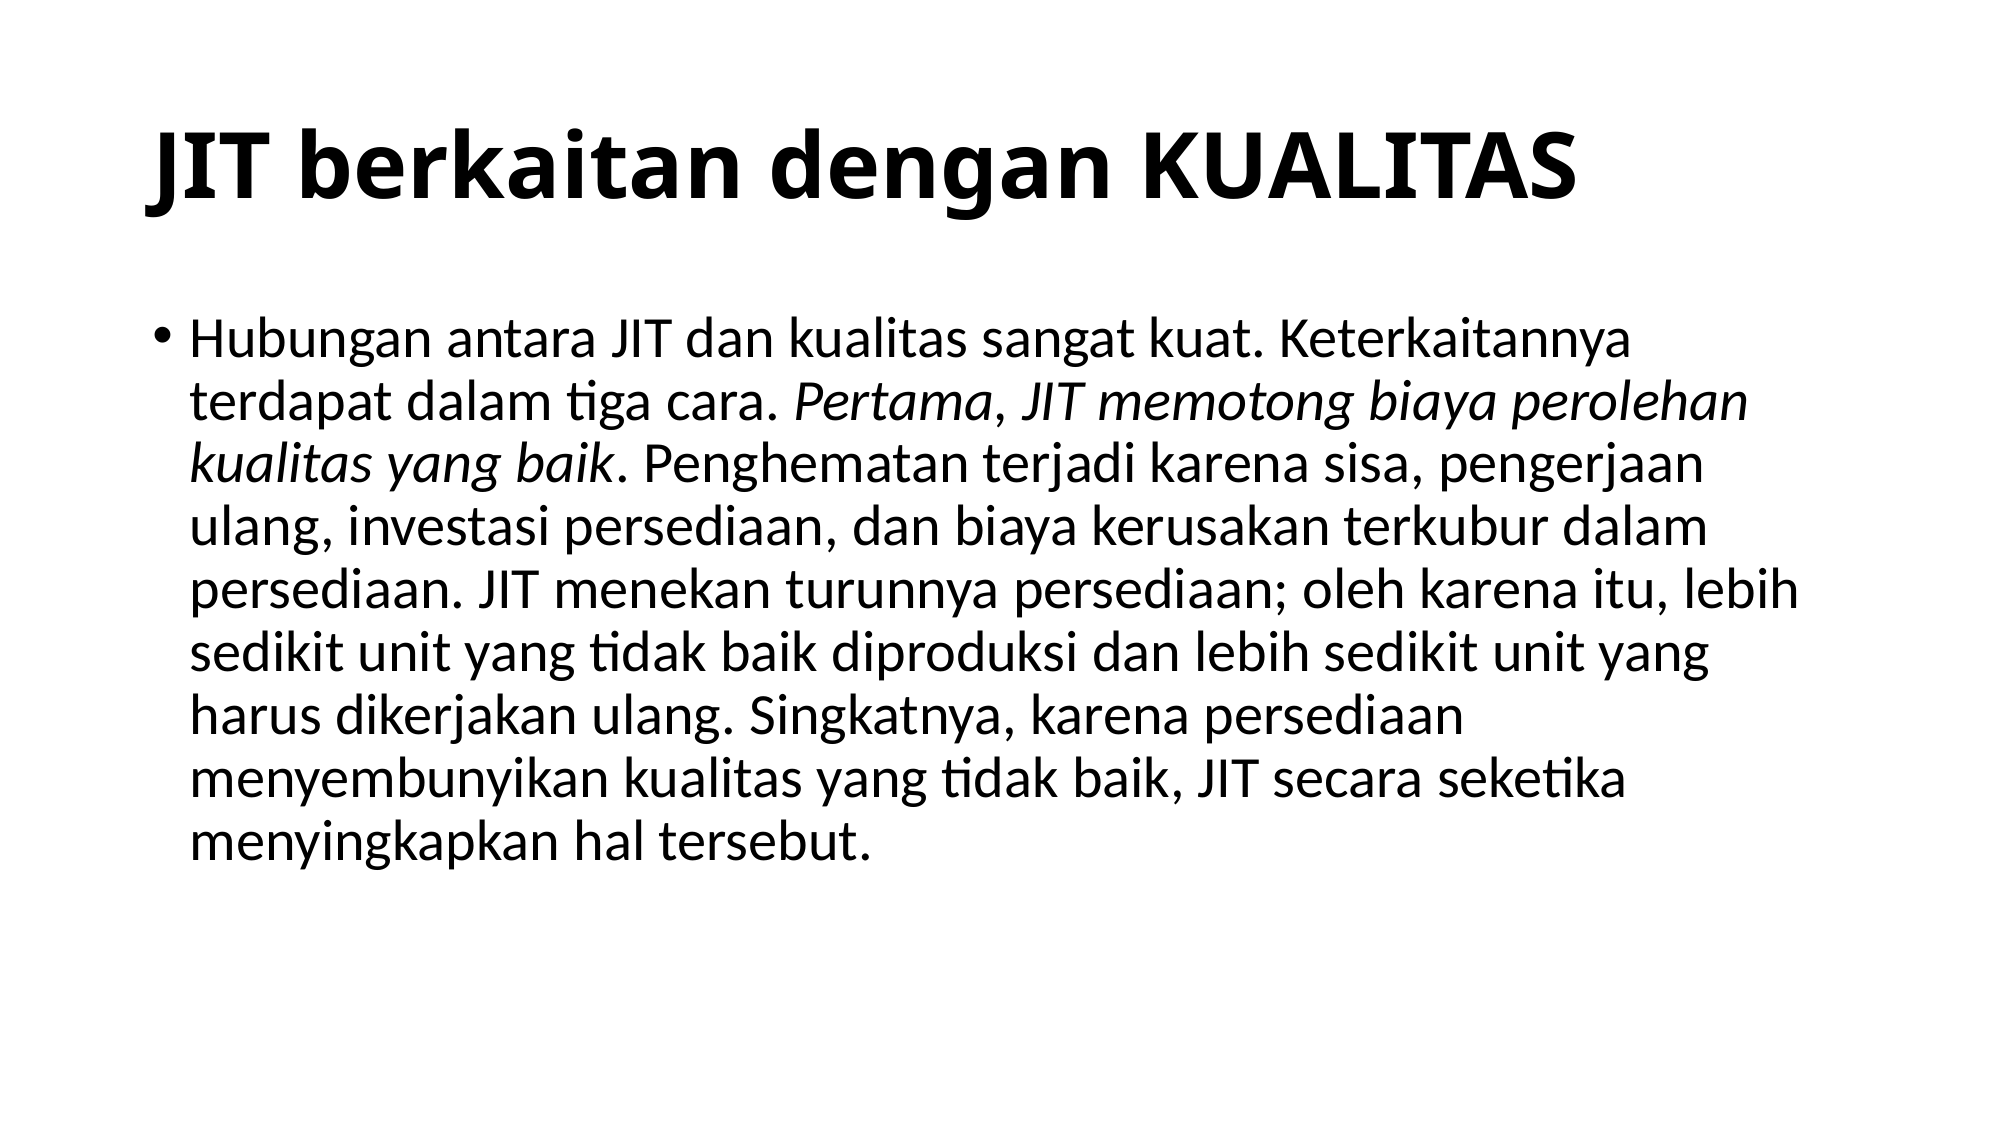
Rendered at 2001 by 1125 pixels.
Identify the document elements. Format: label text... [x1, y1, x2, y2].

title JIT berkaitan dengan KUALITAS [137, 59, 1863, 278]
list Hubungan antara JIT dan kualitas sangat kuat. Keterkaitannya terdapat dalam tiga cara. Pertama, JIT memotong biaya perolehan kualitas yang baik. Penghematan terjadi karena sisa, pengerjaan ulang, investasi persediaan, dan biaya kerusakan terkubur dalam persediaan. JIT menekan turunnya persediaan; oleh karena itu, lebih sedikit unit yang tidak baik diproduksi dan lebih sedikit unit yang harus dikerjakan ulang. Singkatnya, karena persediaan menyembunyikan kualitas yang tidak baik, JIT secara seketika menyingkapkan hal tersebut. [137, 299, 1863, 1014]
